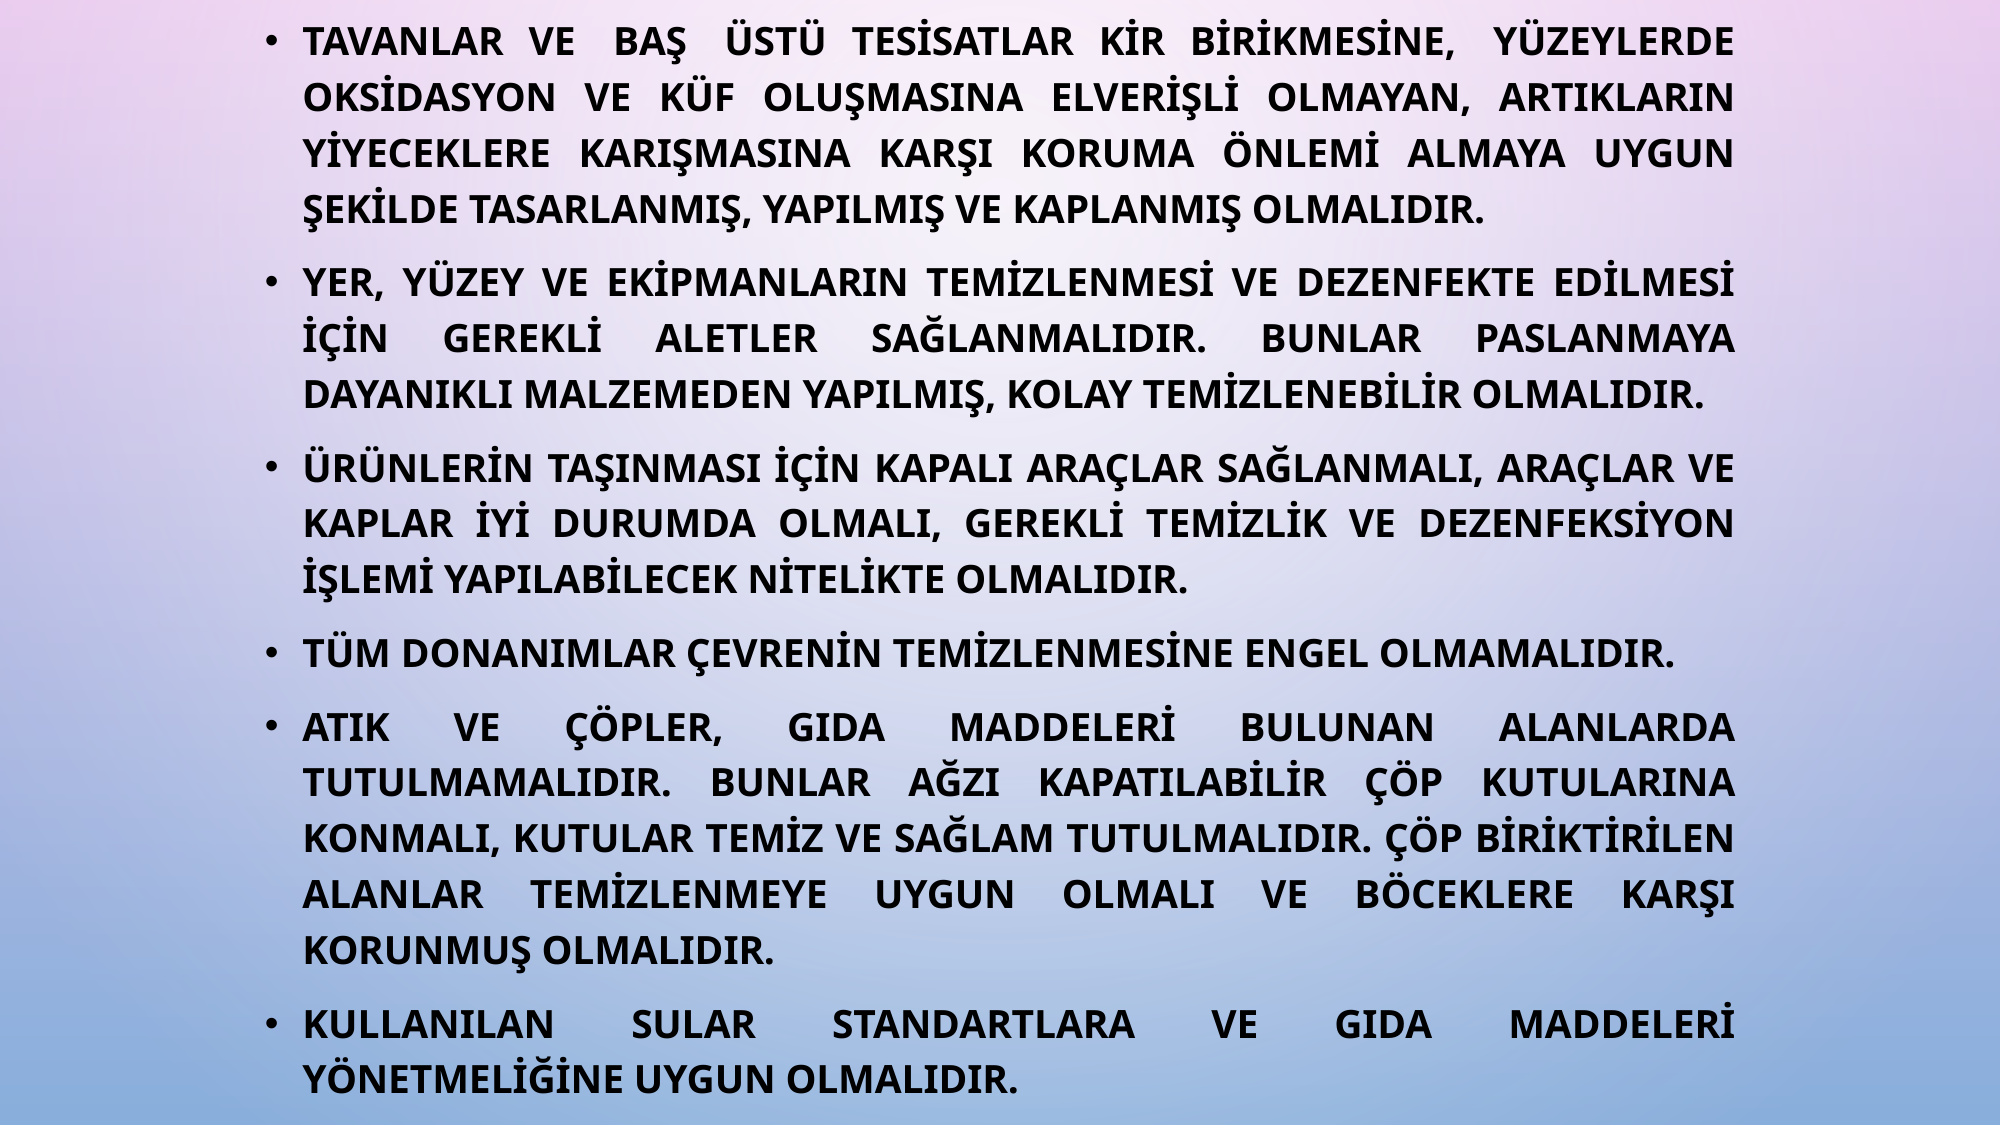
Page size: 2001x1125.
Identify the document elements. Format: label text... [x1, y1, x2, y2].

list Tavanlar ve baş üstü tesisatlar kir birikmesine, yüzeylerde oksidasyon ve küf oluşmasına elverişli olmayan, artıkların yiyeceklere karışmasına karşı koruma önlemi almaya uygun şekilde tasarlanmış, yapılmış ve kaplanmış olmalıdır. Yer, yüzey ve ekipmanların temizlenmesi ve dezenfekte edilmesi için gerekli aletler sağlanmalıdır. Bunlar paslanmaya dayanıklı malzemeden yapılmış, kolay temizlenebilir olmalıdır. Ürünlerin taşınması için kapalı araçlar sağlanmalı, araçlar ve kaplar iyi durumda olmalı, gerekli temizlik ve dezenfeksiyon işlemi yapılabilecek nitelikte olmalıdır. Tüm donanımlar çevrenin temizlenmesine engel olmamalıdır. Atık ve çöpler, gıda maddeleri bulunan alanlarda tutulmamalıdır. Bunlar ağzı kapatılabilir çöp kutularına konmalı, kutular temiz ve sağlam tutulmalıdır. Çöp biriktirilen alanlar temizlenmeye uygun olmalı ve böceklere karşı korunmuş olmalıdır. Kullanılan sular standartlara ve gıda maddeleri yönetmeliğine uygun olmalıdır. [249, 0, 1750, 1125]
